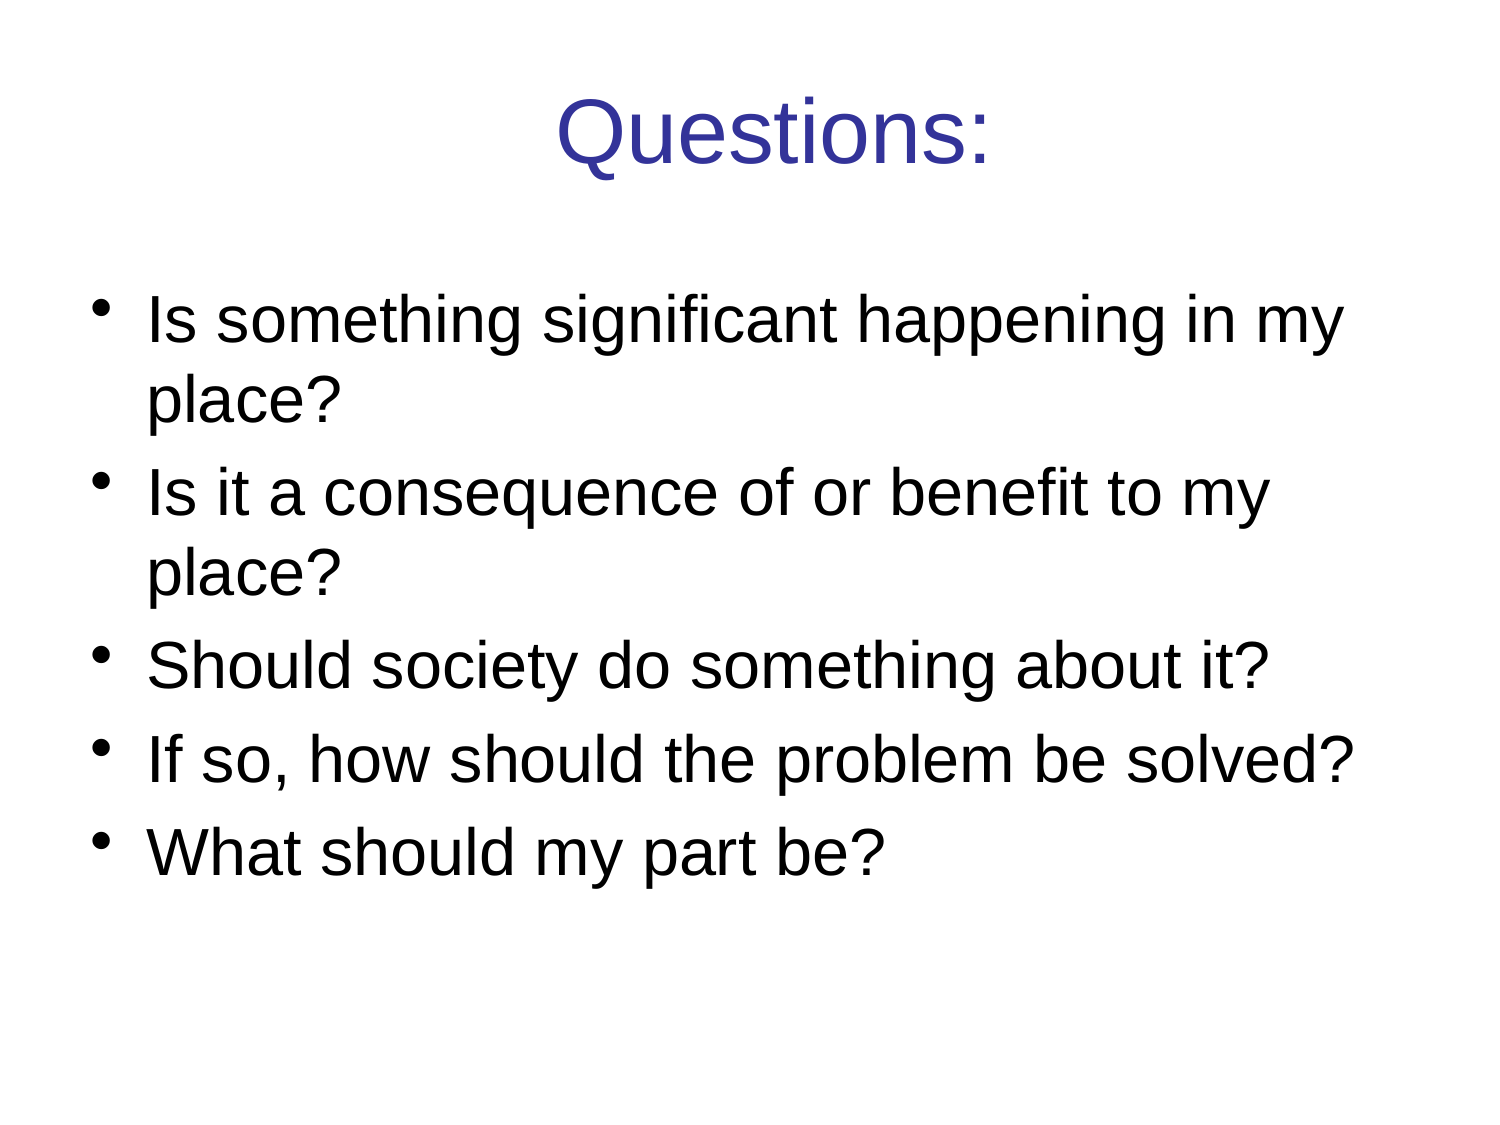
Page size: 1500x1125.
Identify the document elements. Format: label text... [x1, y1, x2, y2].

title Questions: [240, 93, 1309, 174]
list Is something significant happening in my place? Is it a consequence of or benefit to my place? Should society do something about it? If so, how should the problem be solved? What should my part be? [74, 174, 1426, 1006]
